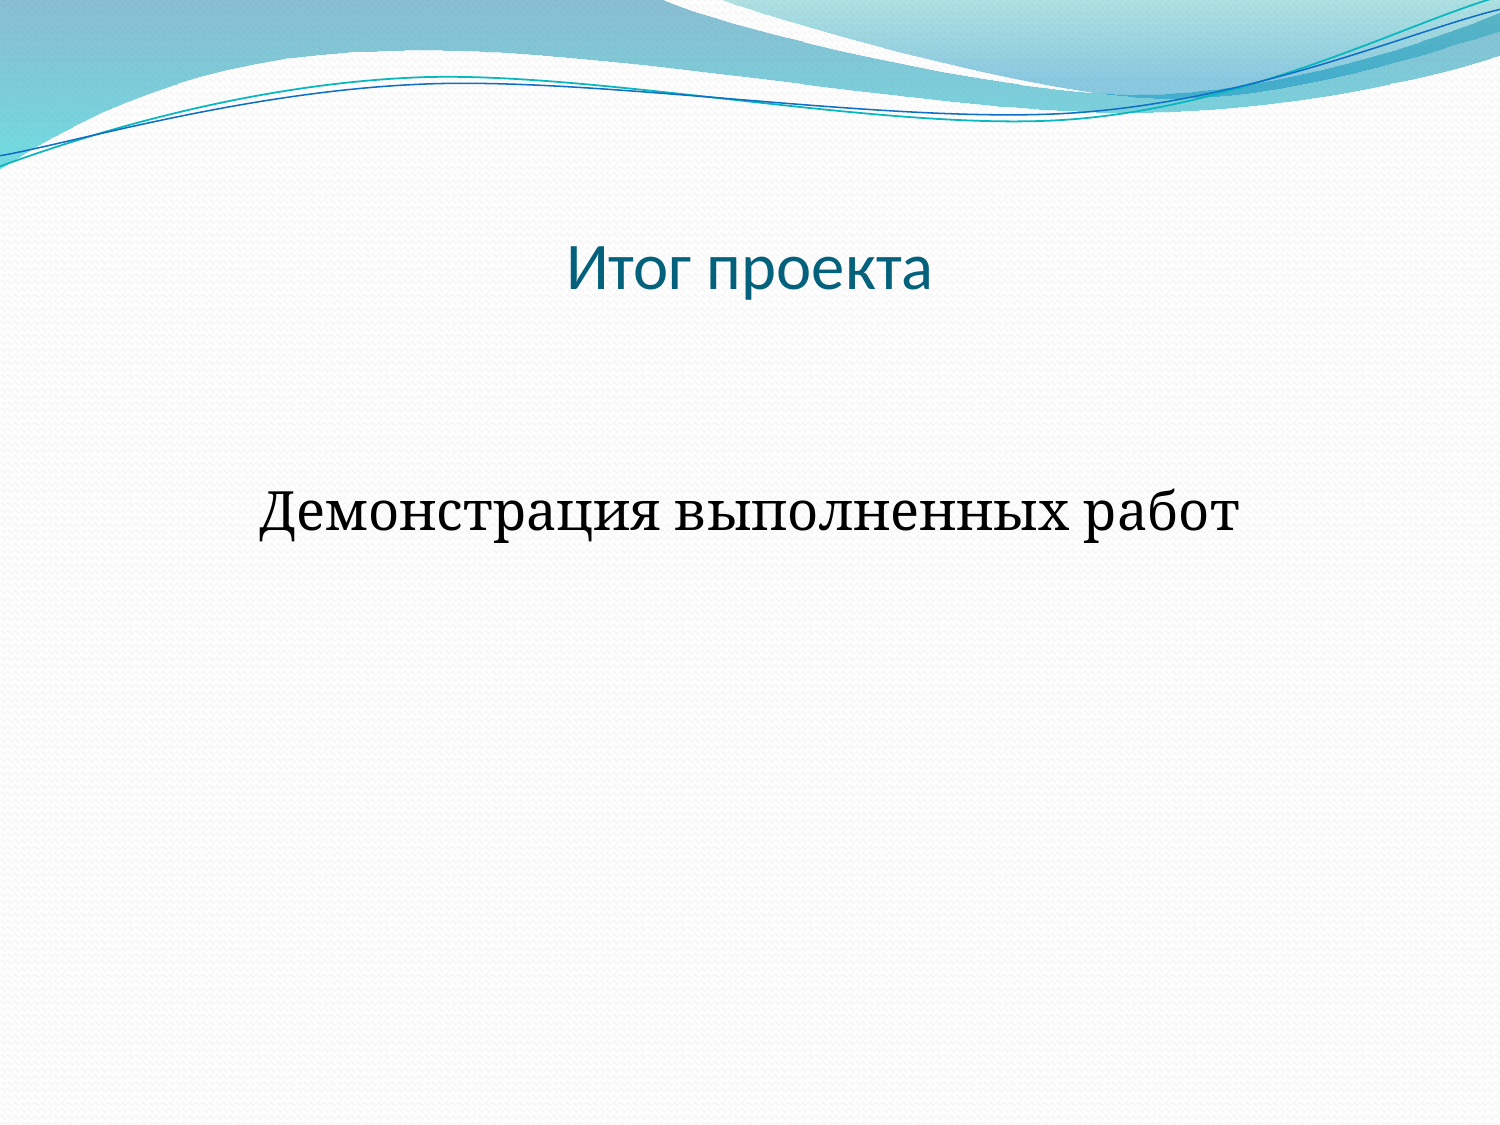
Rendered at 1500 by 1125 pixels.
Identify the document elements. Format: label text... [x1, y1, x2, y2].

list Демонстрация выполненных работ [75, 317, 1425, 1038]
title Итог проекта [75, 115, 1425, 303]
